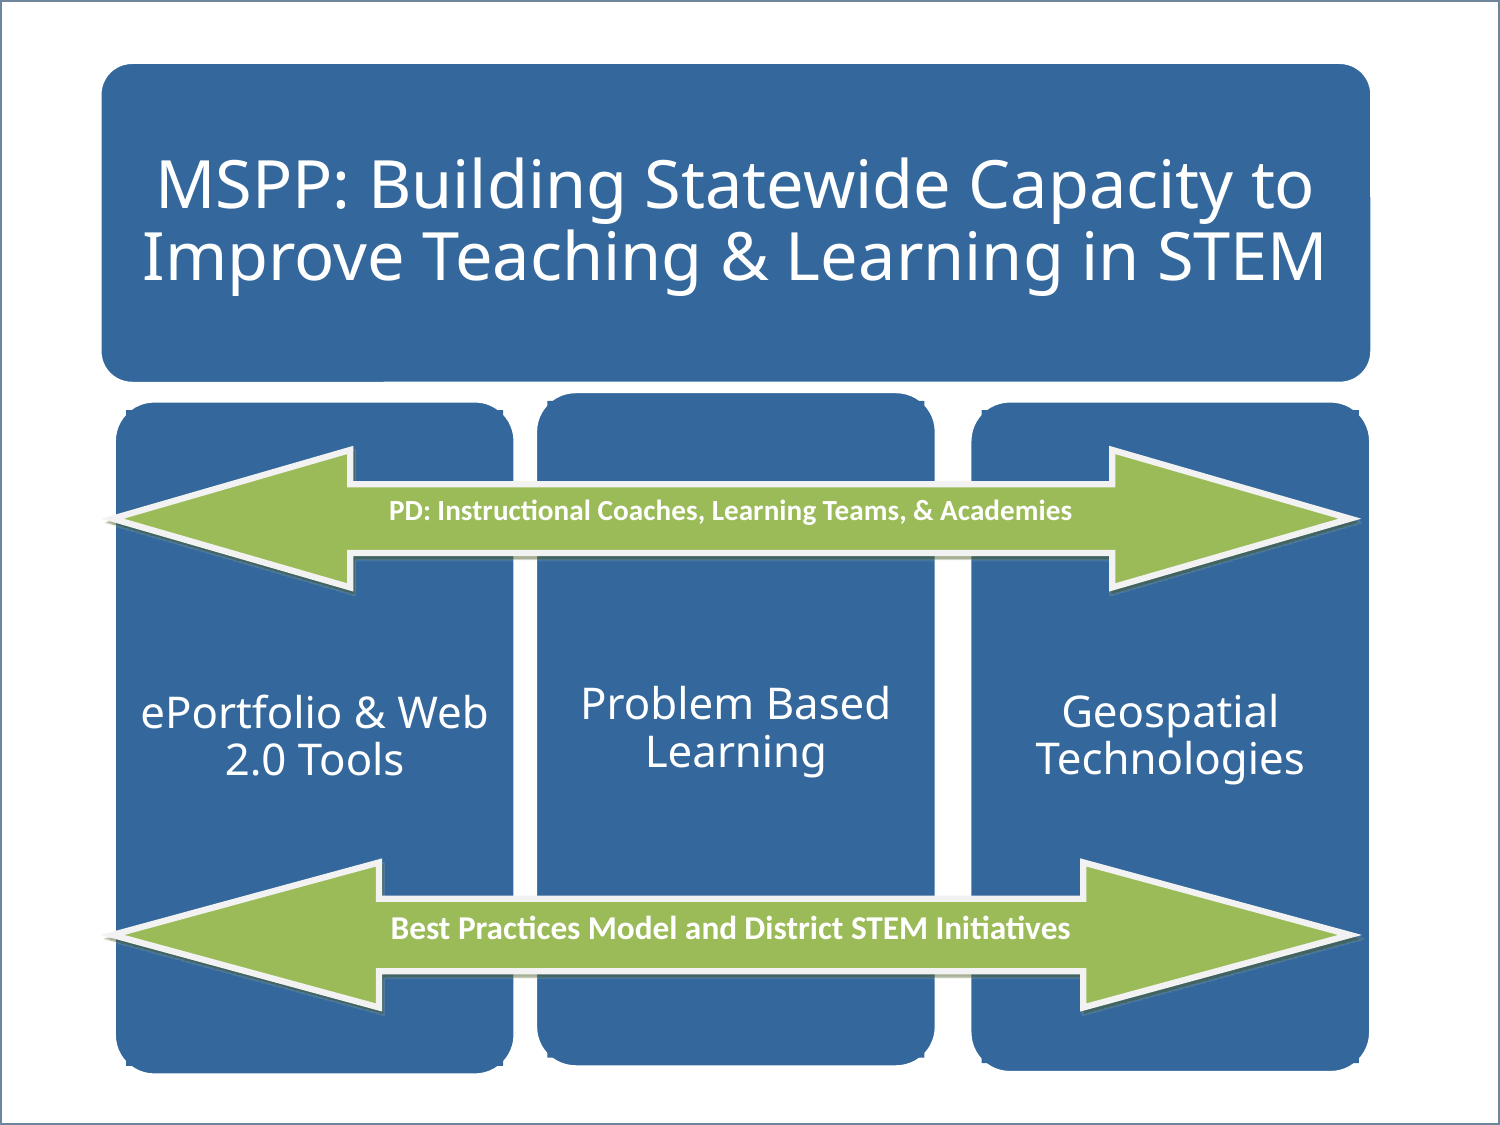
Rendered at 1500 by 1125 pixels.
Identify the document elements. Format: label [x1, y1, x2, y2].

text_box [99, 62, 1373, 1076]
text_box [0, 0, 1500, 1125]
